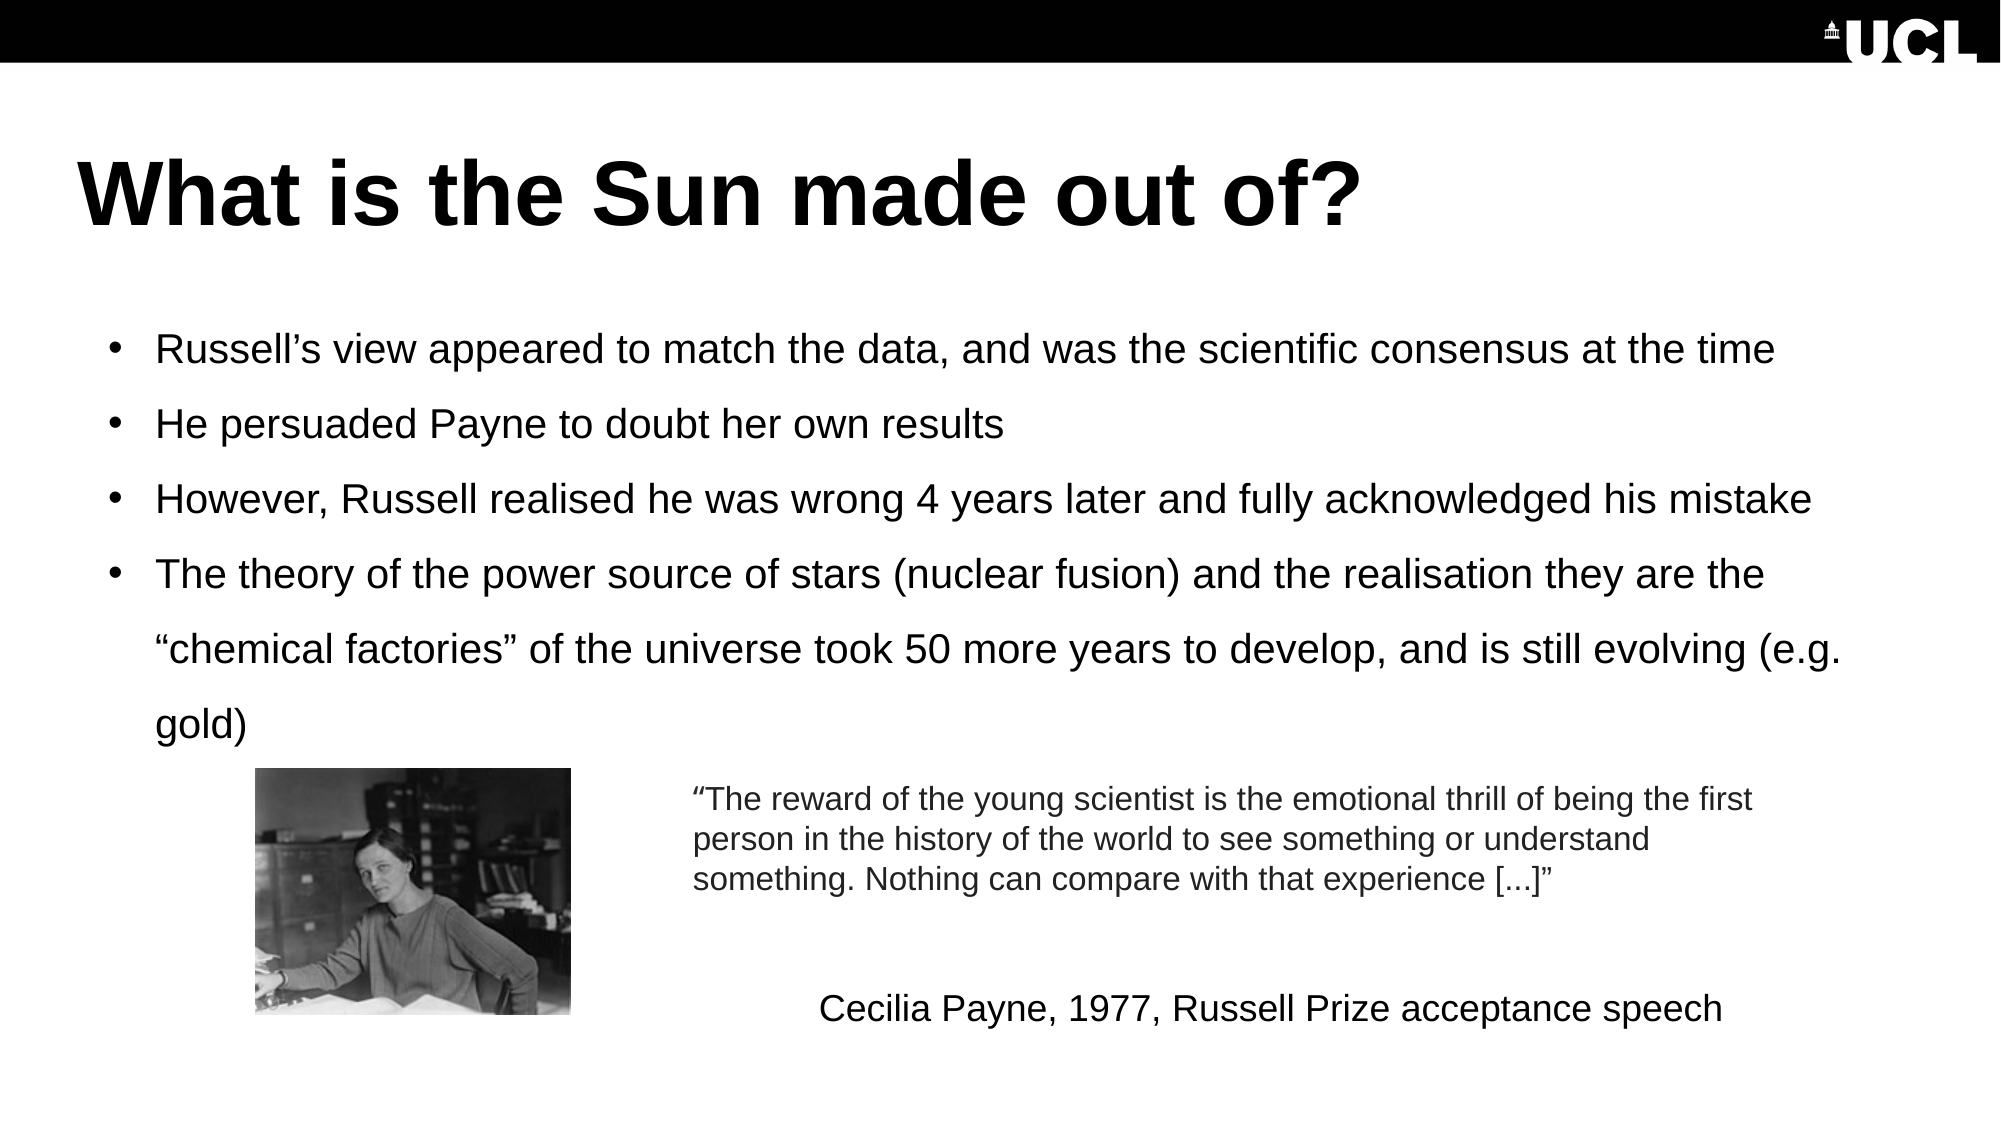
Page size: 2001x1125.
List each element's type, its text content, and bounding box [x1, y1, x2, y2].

text_box Russell’s view appeared to match the data, and was the scientific consensus at the time He persuaded Payne to doubt her own results However, Russell realised he was wrong 4 years later and fully acknowledged his mistake The theory of the power source of stars (nuclear fusion) and the realisation they are the “chemical factories” of the universe took 50 more years to develop, and is still evolving (e.g. gold) [93, 289, 1959, 755]
text_box “The reward of the young scientist is the emotional thrill of being the first person in the history of the world to see something or understand something. Nothing can compare with that experience [...]” [678, 770, 1830, 905]
picture [0, 0, 2001, 1125]
text_box Cecilia Payne, 1977, Russell Prize acceptance speech [804, 976, 1739, 1036]
title What is the Sun made out of? [62, 138, 1805, 366]
